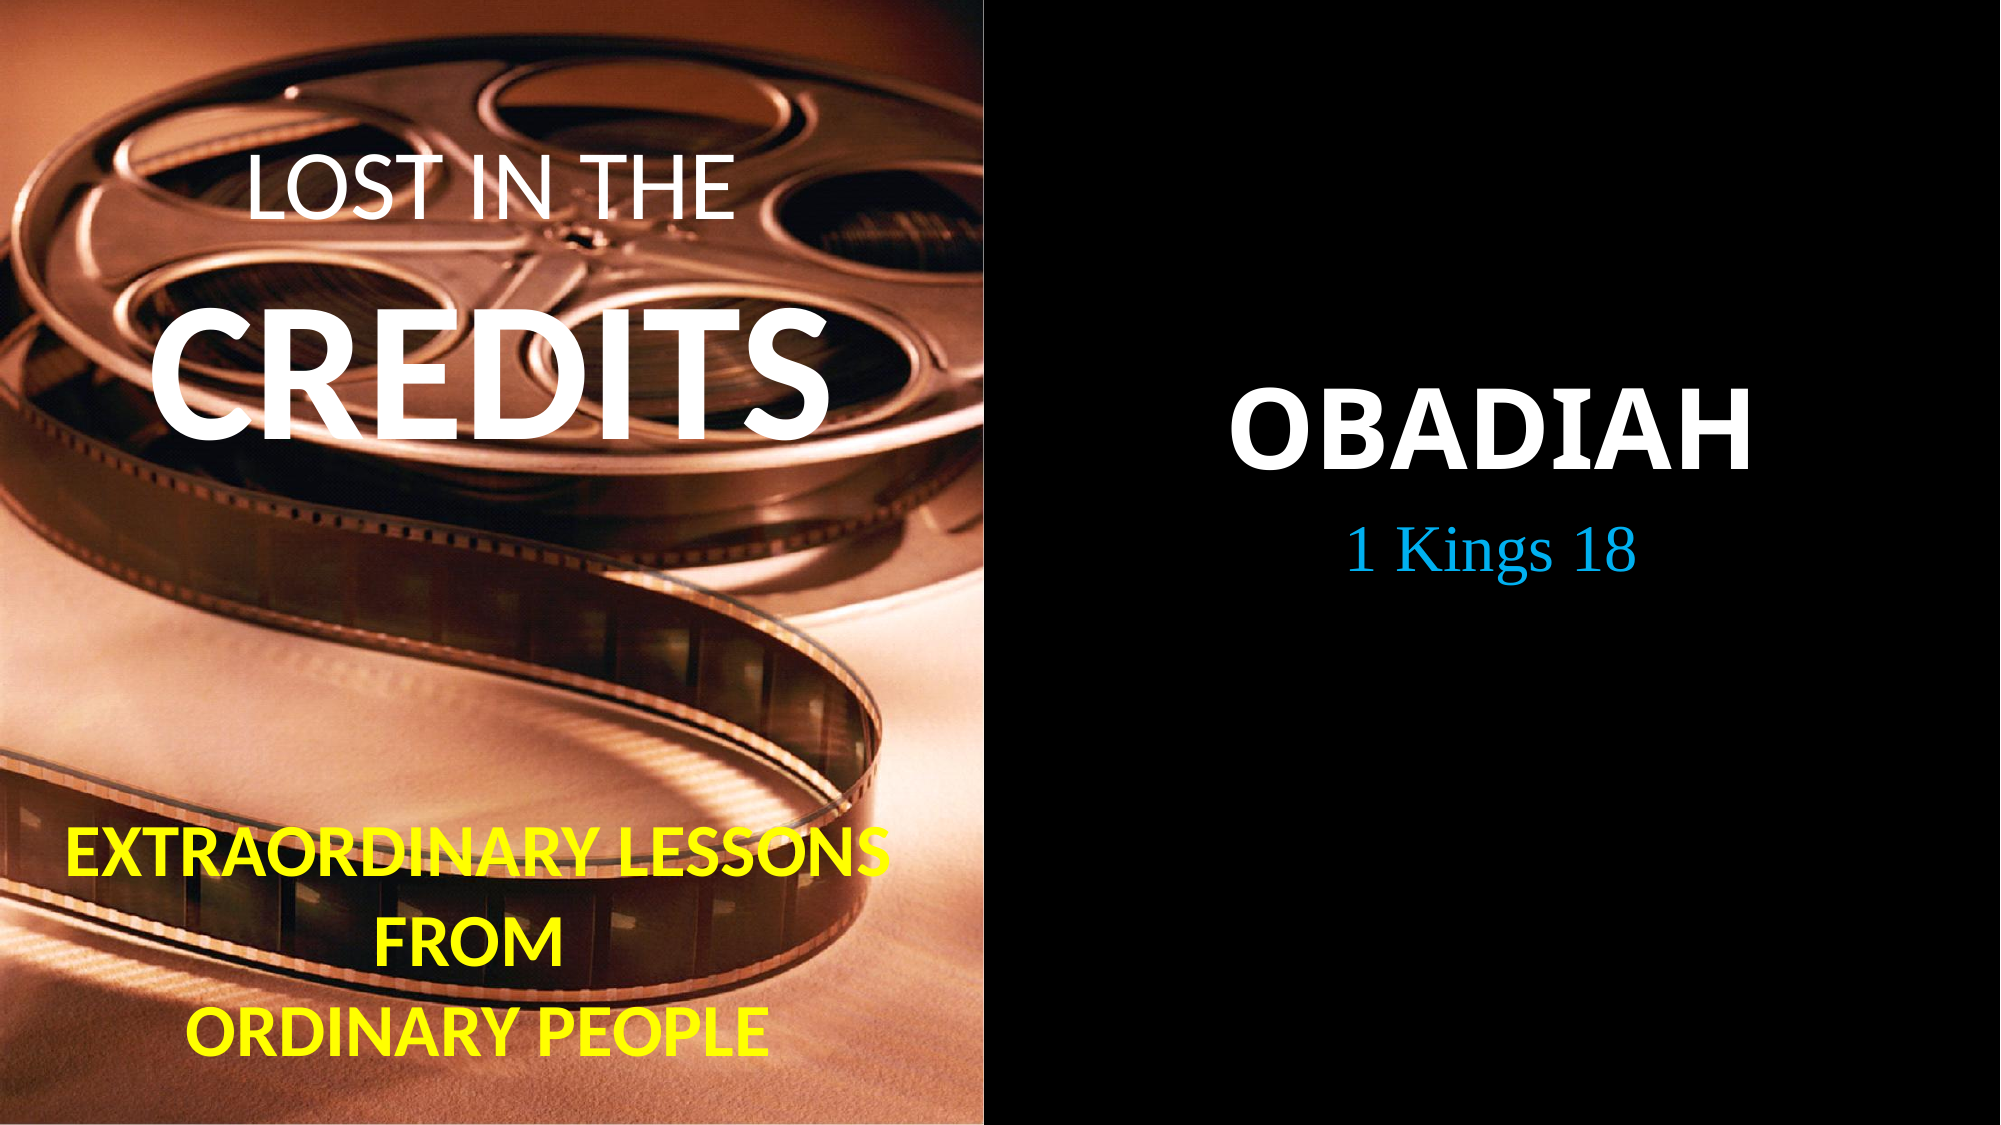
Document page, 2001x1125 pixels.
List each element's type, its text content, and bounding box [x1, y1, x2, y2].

list OBADIAH 1 Kings 18 [984, 163, 2000, 1016]
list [0, 0, 984, 1125]
